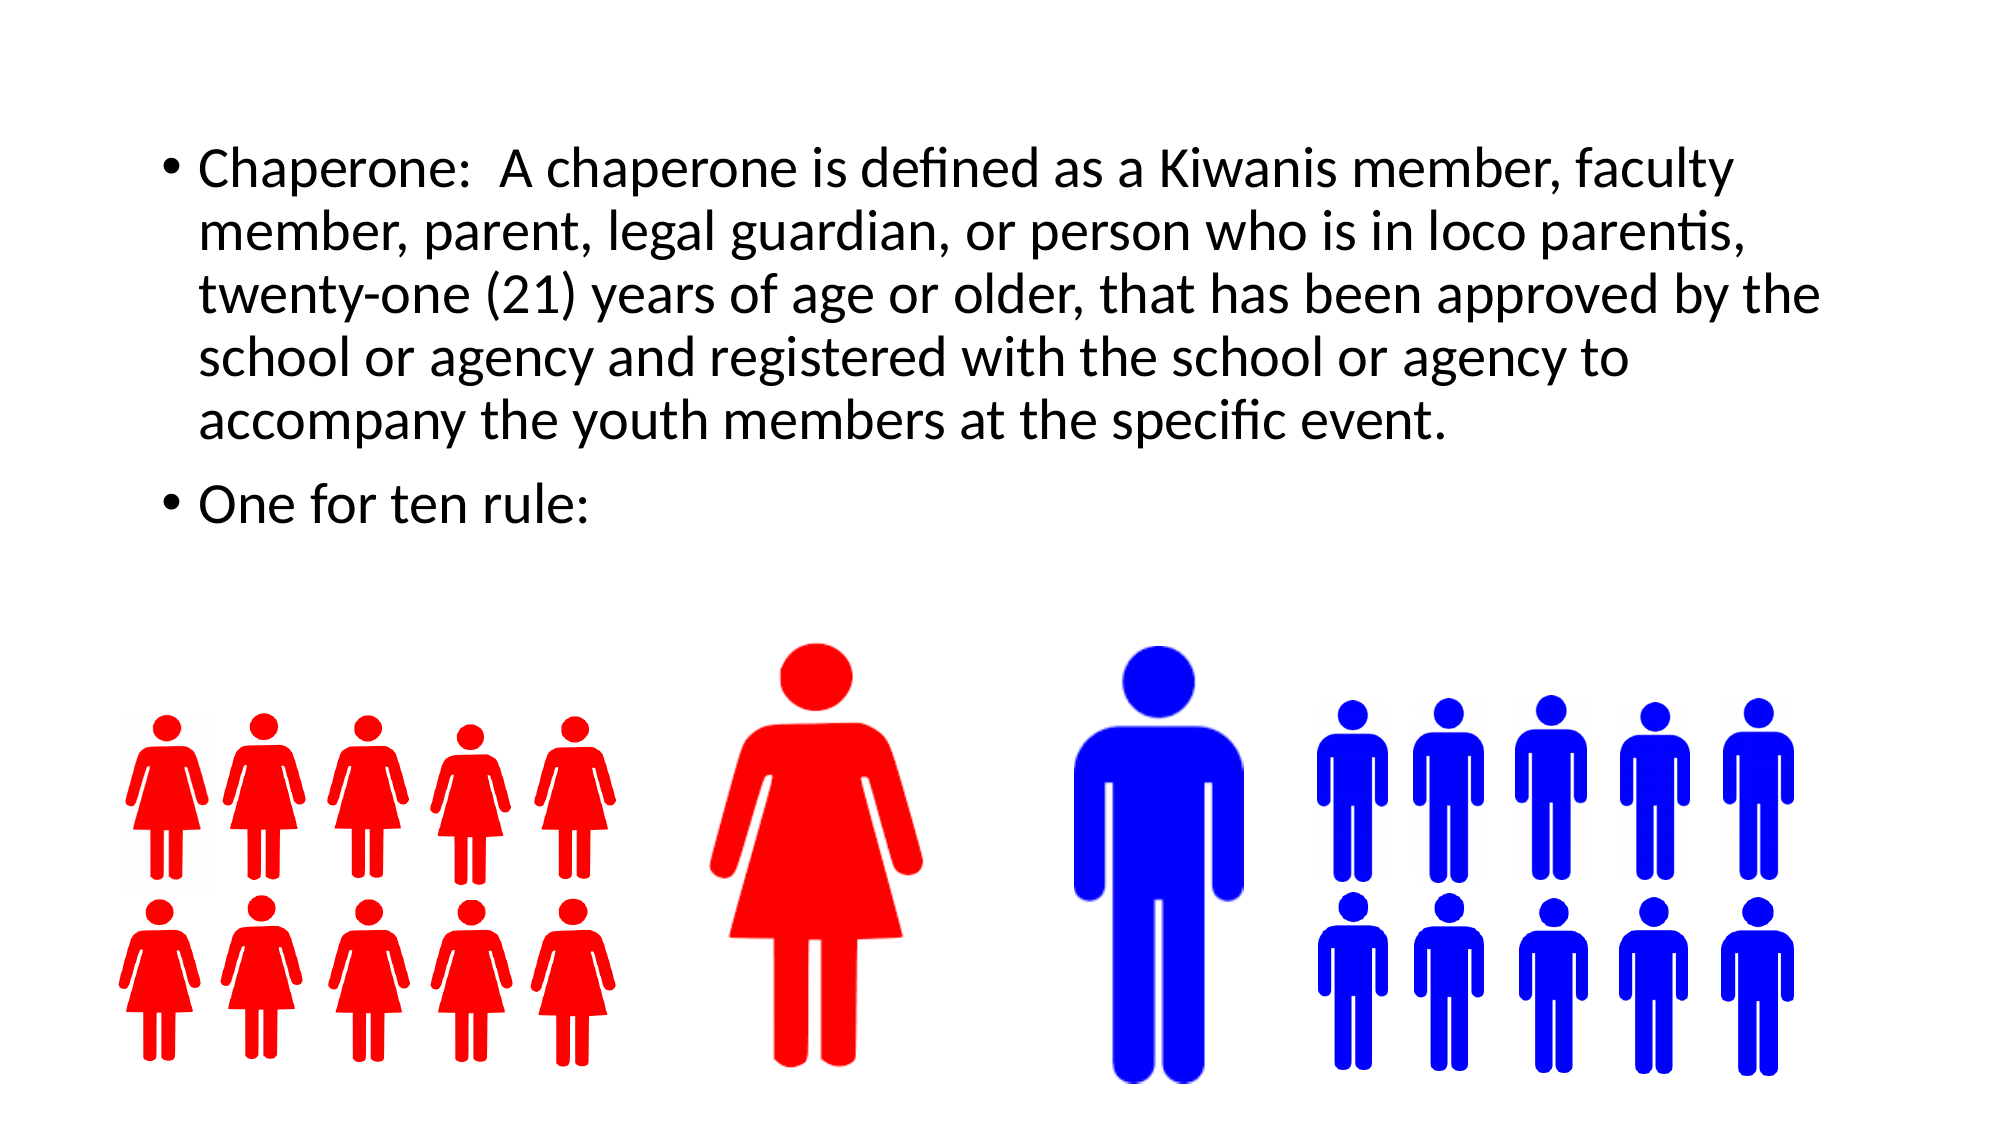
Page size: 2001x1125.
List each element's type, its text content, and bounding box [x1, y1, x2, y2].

picture [112, 897, 208, 1077]
list Chaperone: A chaperone is defined as a Kiwanis member, faculty member, parent, legal guardian, or person who is in loco parentis, twenty-one (21) years of age or older, that has been approved by the school or agency and registered with the school or agency to accompany the youth members at the specific event. One for ten rule: [146, 129, 1872, 844]
picture [528, 714, 624, 894]
picture [1073, 646, 1244, 1084]
picture [1721, 897, 1794, 1077]
picture [1318, 892, 1388, 1070]
picture [1519, 898, 1588, 1073]
picture [1412, 698, 1484, 883]
picture [1515, 695, 1587, 880]
picture [1723, 698, 1794, 880]
picture [1620, 702, 1690, 880]
picture [1619, 897, 1688, 1074]
picture [1317, 700, 1388, 882]
picture [694, 638, 943, 1107]
picture [321, 897, 417, 1077]
picture [321, 713, 416, 893]
picture [119, 387, 313, 1074]
picture [424, 722, 520, 1077]
picture [524, 896, 624, 1082]
picture [1414, 893, 1484, 1071]
